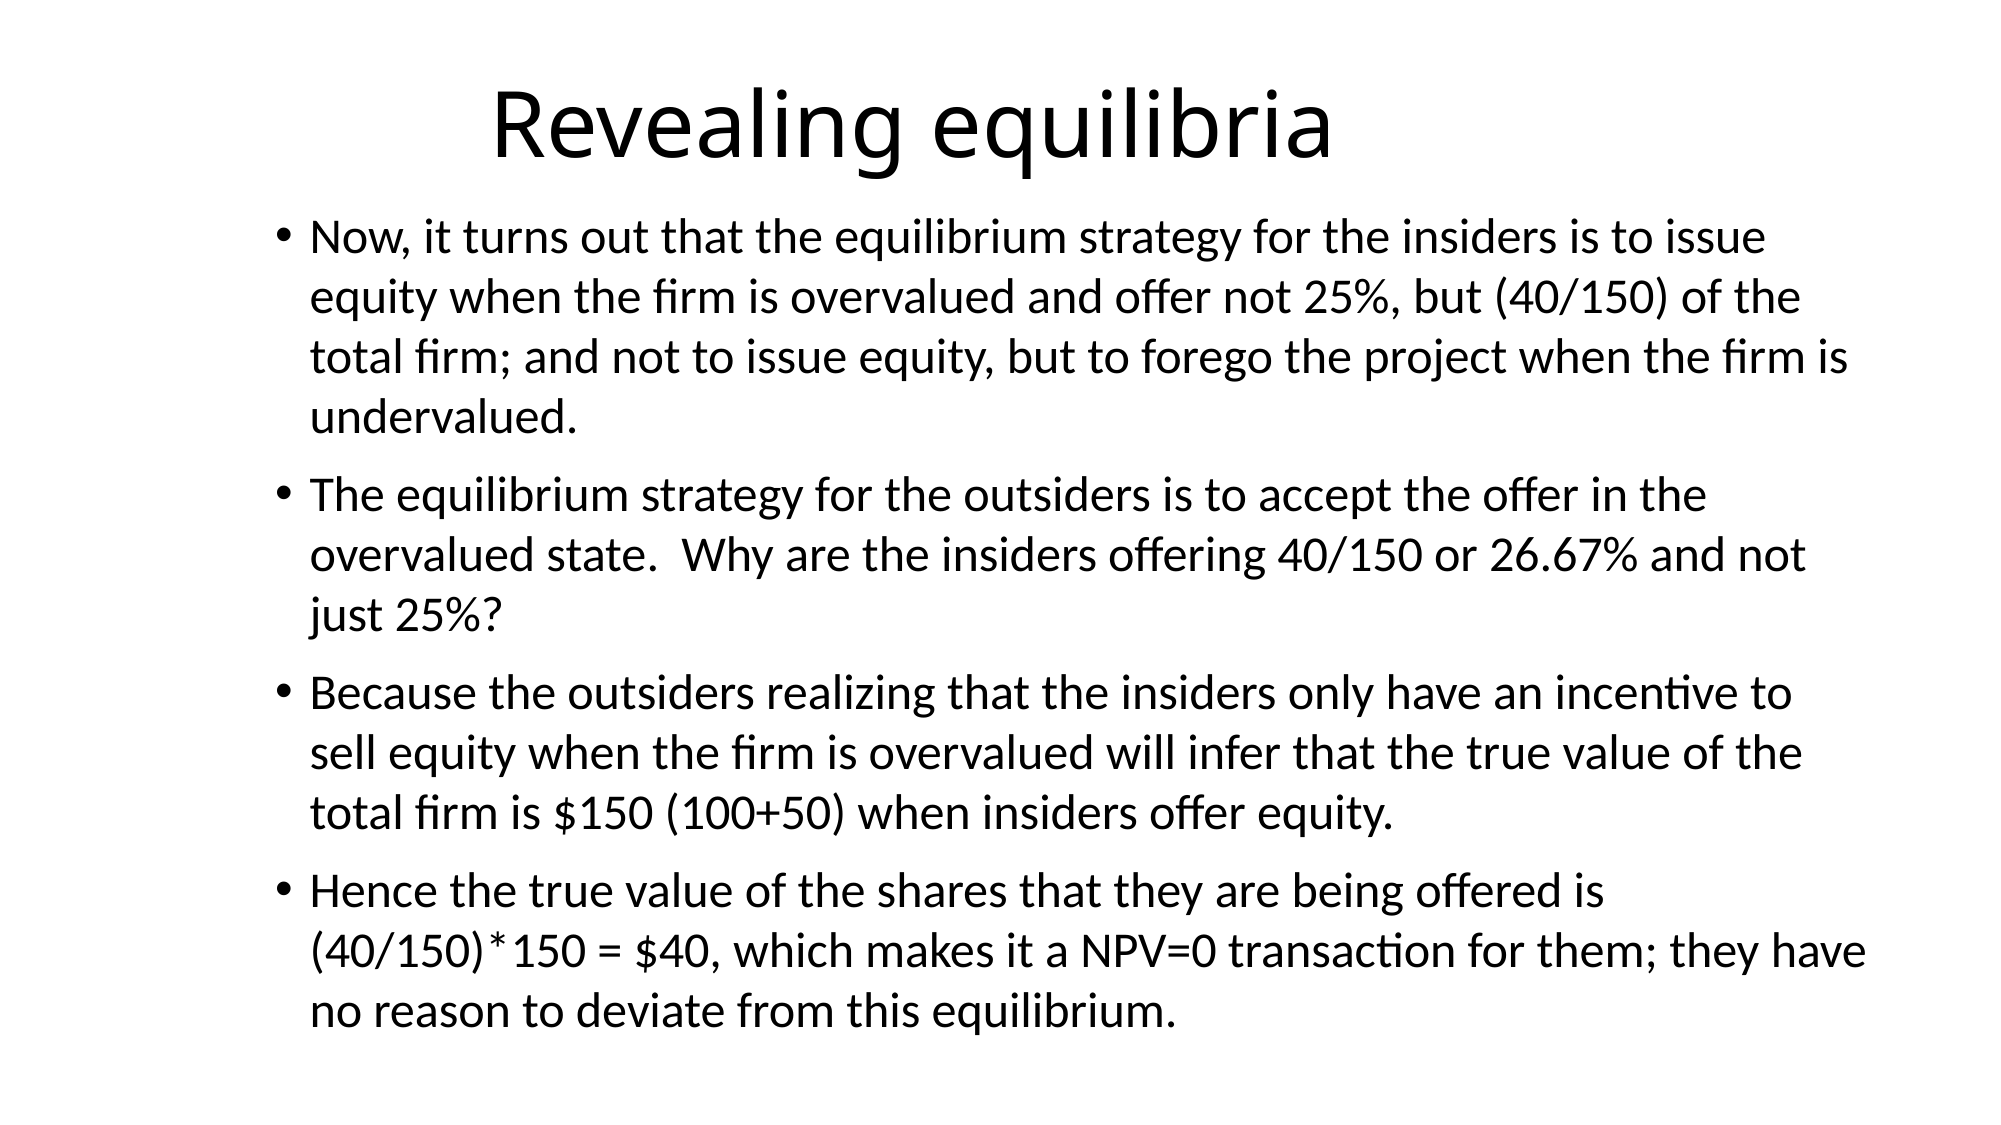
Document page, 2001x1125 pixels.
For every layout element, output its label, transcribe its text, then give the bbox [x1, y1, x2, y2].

list Now, it turns out that the equilibrium strategy for the insiders is to issue equity when the firm is overvalued and offer not 25%, but (40/150) of the total firm; and not to issue equity, but to forego the project when the firm is undervalued. The equilibrium strategy for the outsiders is to accept the offer in the overvalued state. Why are the insiders offering 40/150 or 26.67% and not just 25%? Because the outsiders realizing that the insiders only have an incentive to sell equity when the firm is overvalued will infer that the true value of the total firm is $150 (100+50) when insiders offer equity. Hence the true value of the shares that they are being offered is (40/150)*150 = $40, which makes it a NPV=0 transaction for them; they have no reason to deviate from this equilibrium. [259, 196, 1888, 1055]
title Revealing equilibria [474, 58, 1888, 196]
